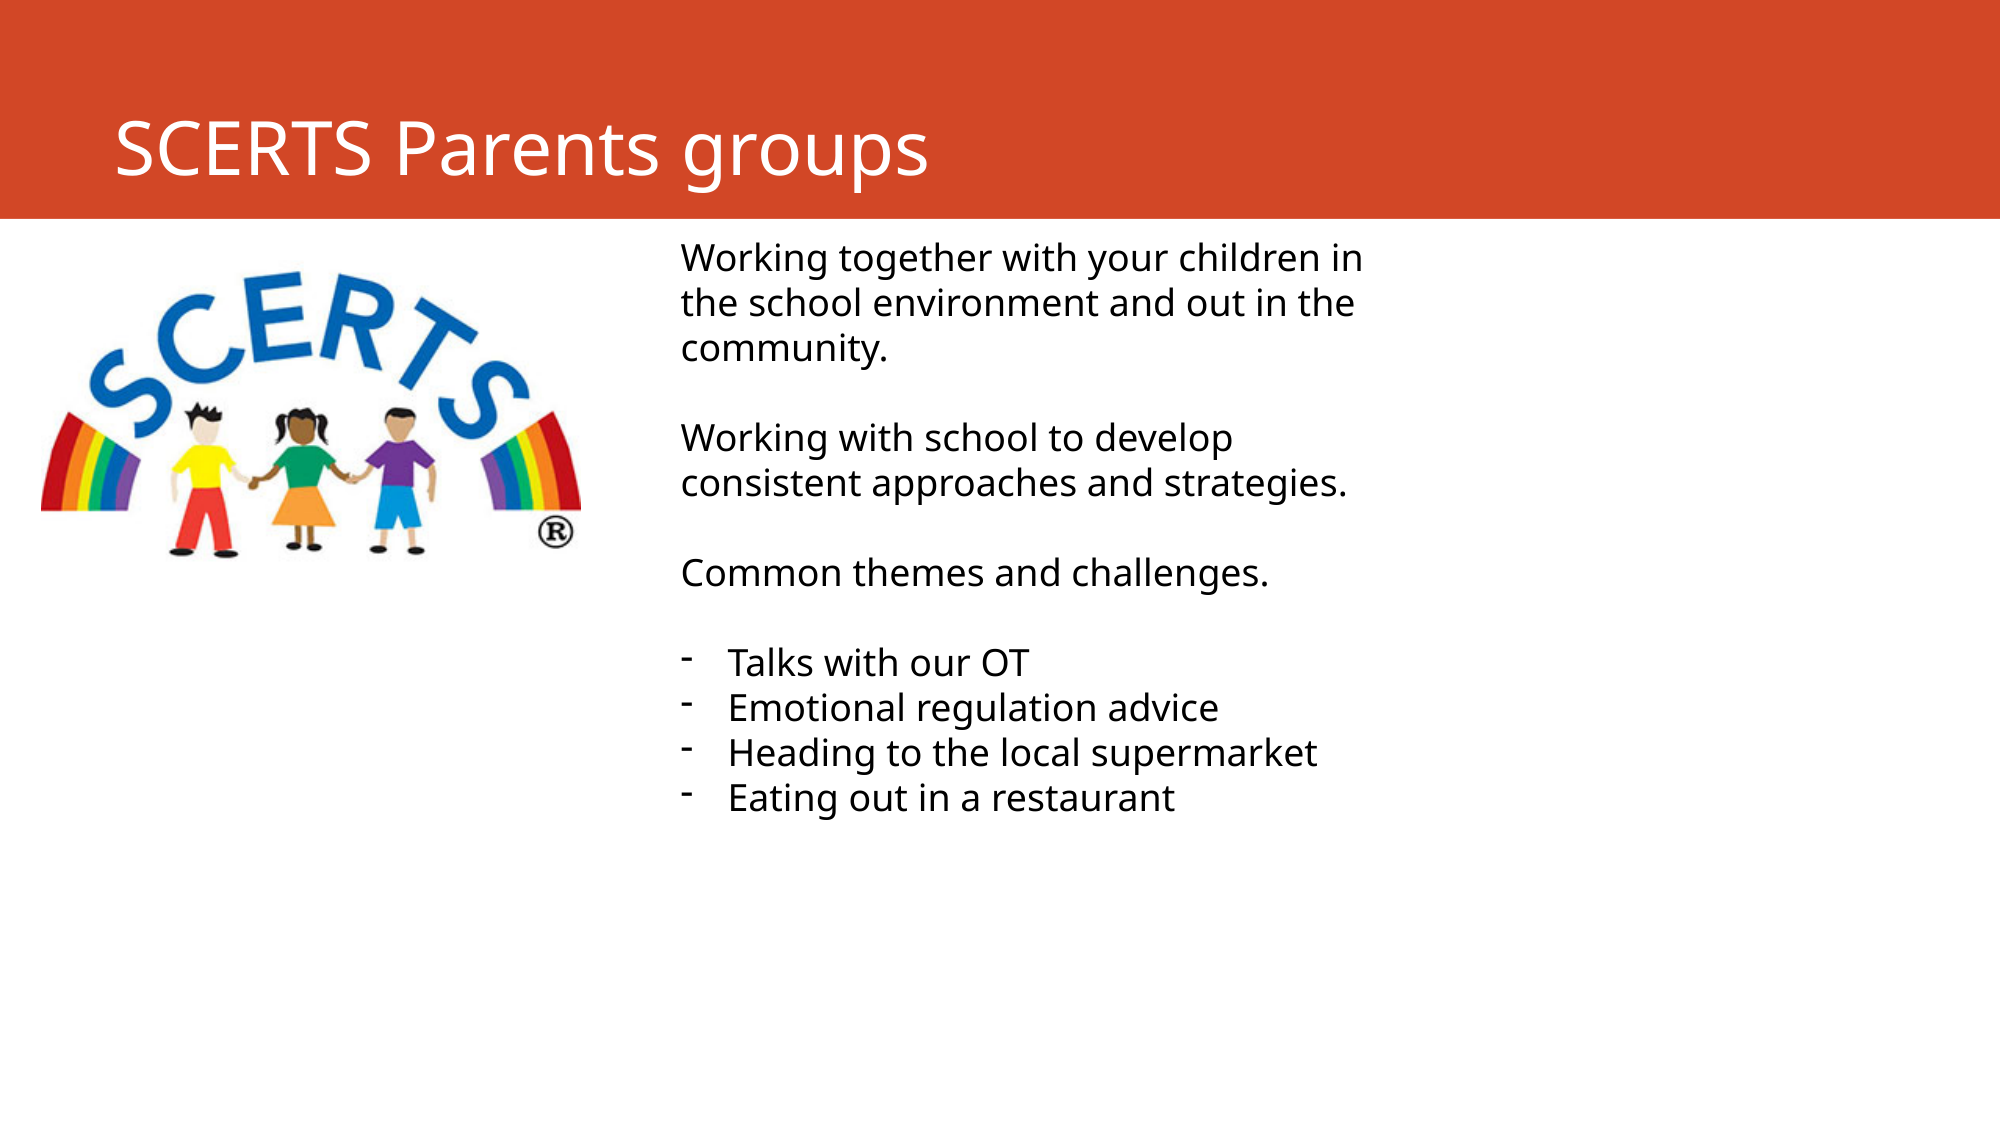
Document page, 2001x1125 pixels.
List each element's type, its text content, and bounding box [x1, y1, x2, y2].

text_box Working together with your children in the school environment and out in the community. Working with school to develop consistent approaches and strategies. Common themes and challenges. Talks with our OT Emotional regulation advice Heading to the local supermarket Eating out in a restaurant [665, 226, 1421, 827]
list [41, 223, 581, 607]
title SCERTS Parents groups [99, 0, 1863, 199]
